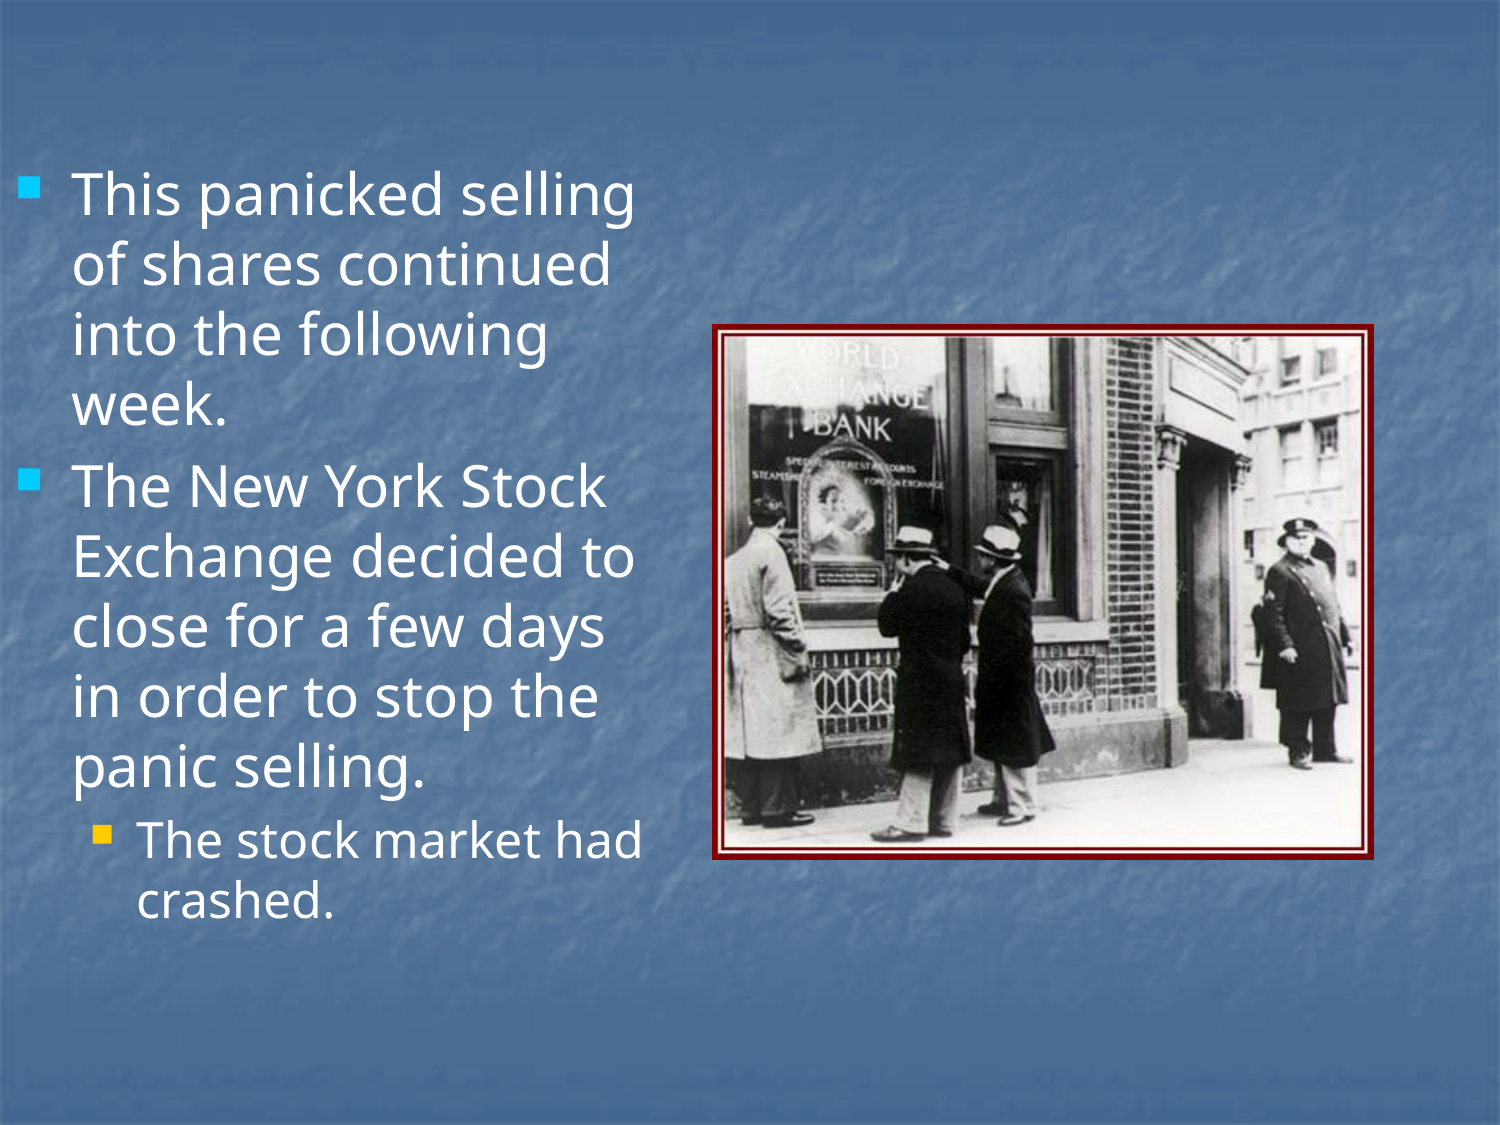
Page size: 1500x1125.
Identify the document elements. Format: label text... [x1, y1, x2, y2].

list This panicked selling of shares continued into the following week. The New York Stock Exchange decided to close for a few days in order to stop the panic selling. The stock market had crashed. [0, 149, 663, 1000]
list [712, 324, 1374, 860]
